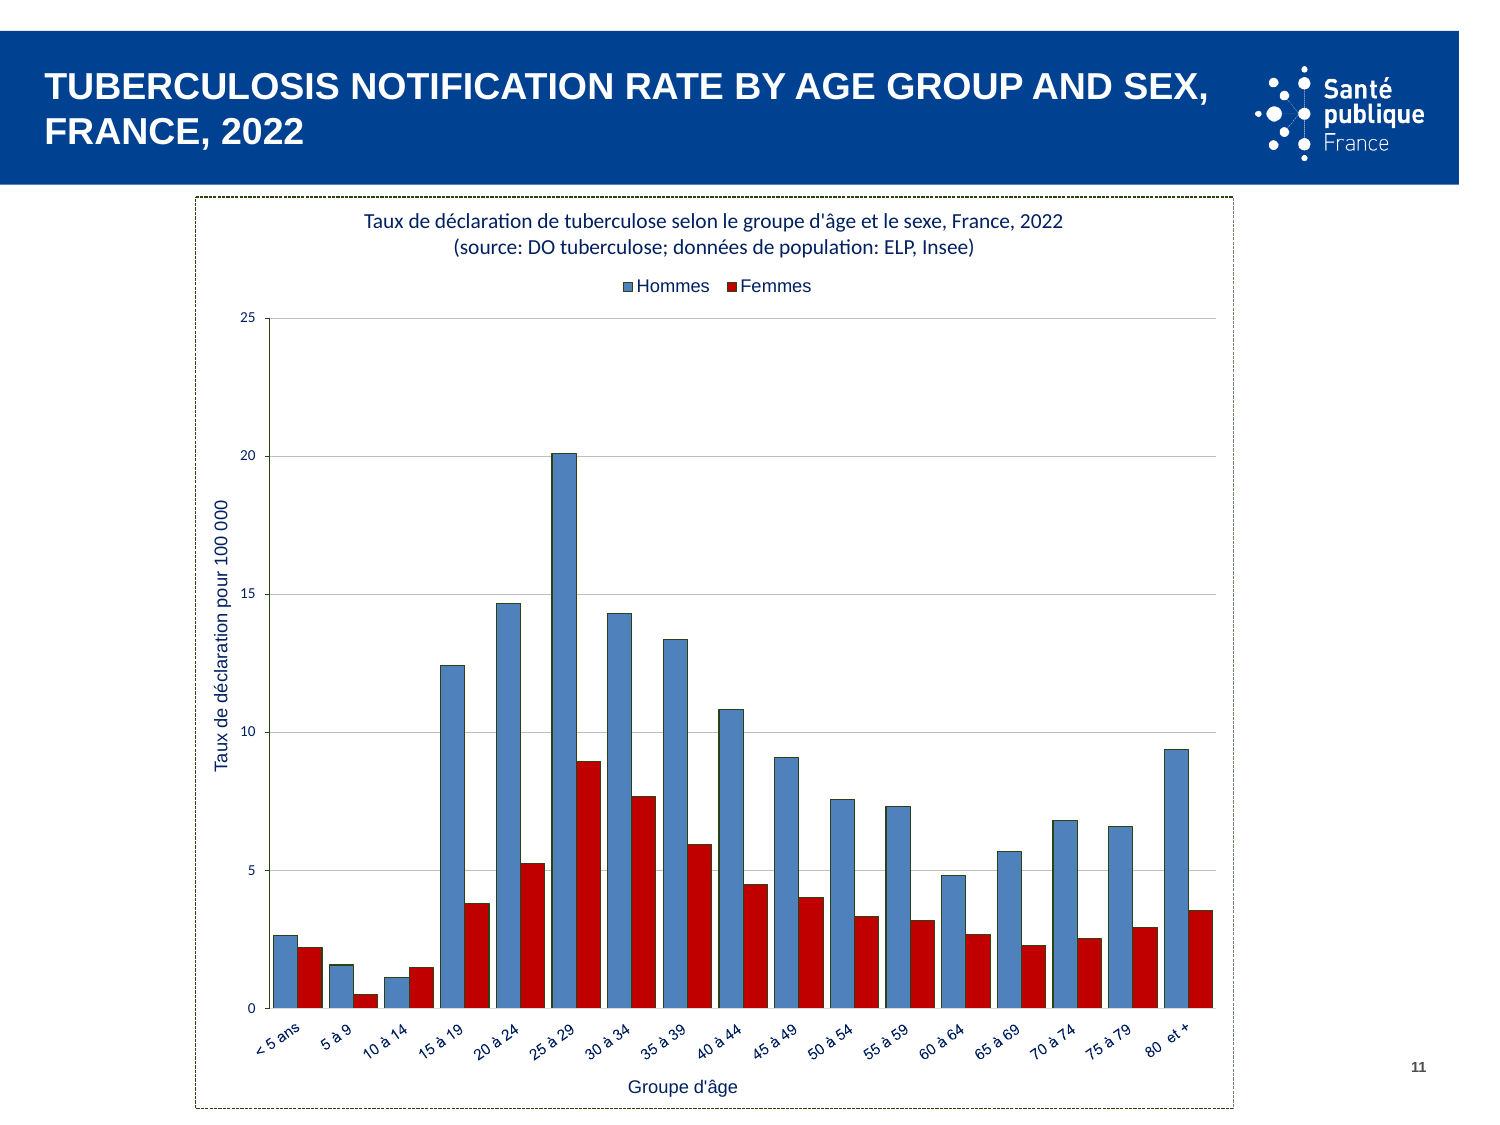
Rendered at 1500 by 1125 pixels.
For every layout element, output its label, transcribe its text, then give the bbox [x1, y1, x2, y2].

title Tuberculosis notification rate by age group and sex, France, 2022 [29, 54, 1294, 161]
picture [194, 196, 1234, 1110]
picture [1294, 66, 1424, 161]
